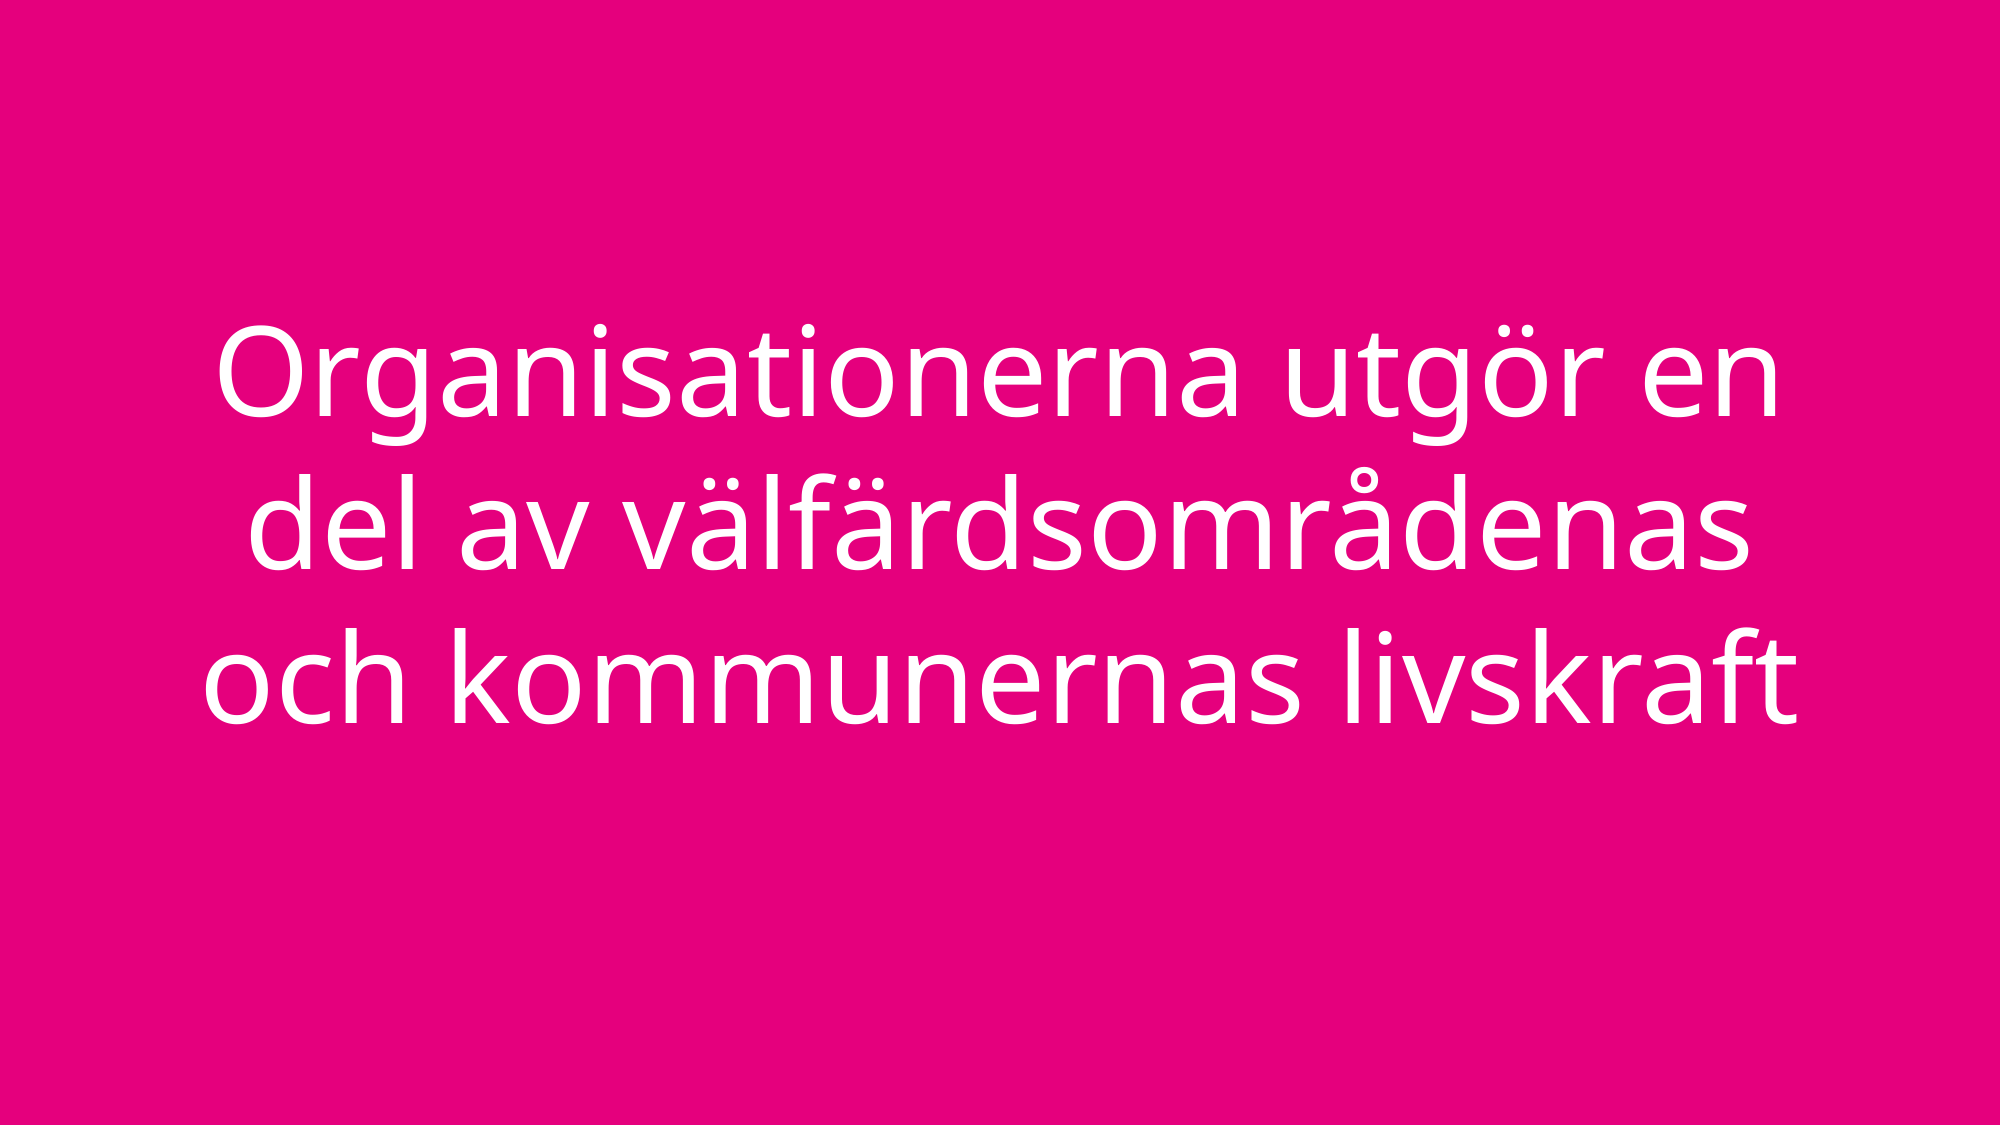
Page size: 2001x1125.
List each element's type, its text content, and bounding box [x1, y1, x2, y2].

title Organisationerna utgör en del av välfärdsområdenas och kommunernas livskraft [137, 263, 1863, 762]
